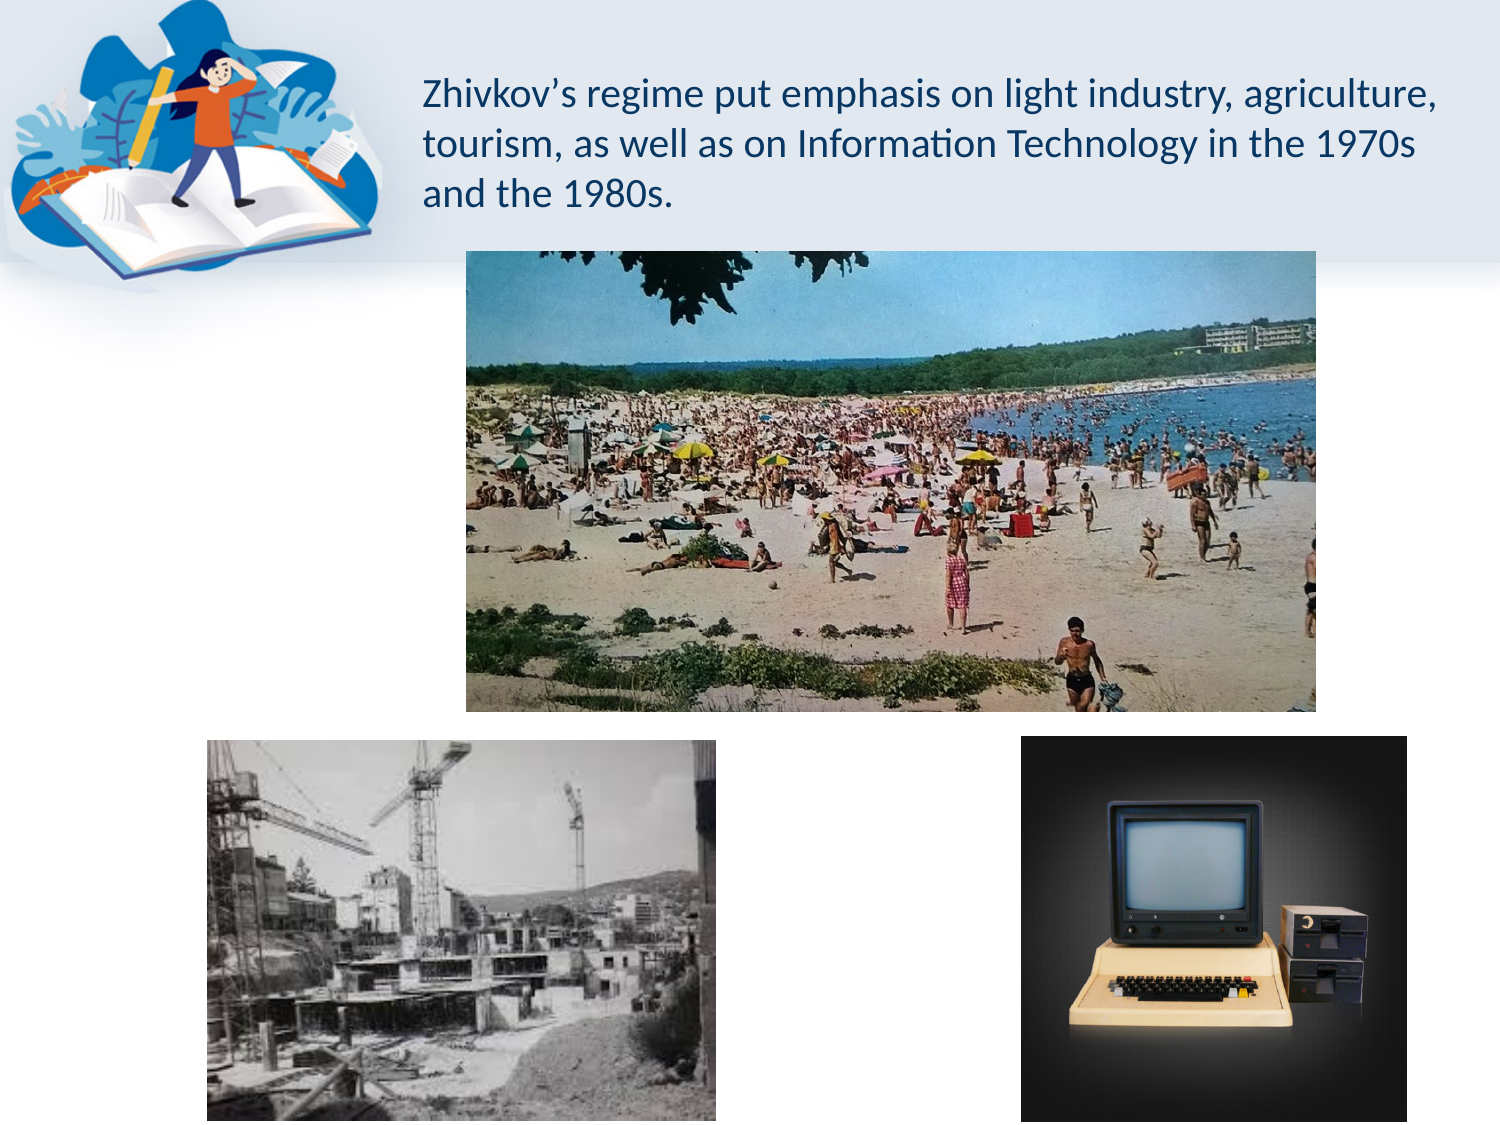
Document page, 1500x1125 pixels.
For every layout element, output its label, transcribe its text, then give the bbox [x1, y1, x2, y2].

title Zhivkovʼs regime put emphasis on light industry, agriculture, tourism, as well as on Information Technology in the 1970s and the 1980s. [407, 30, 1471, 251]
picture [0, 0, 1500, 1125]
